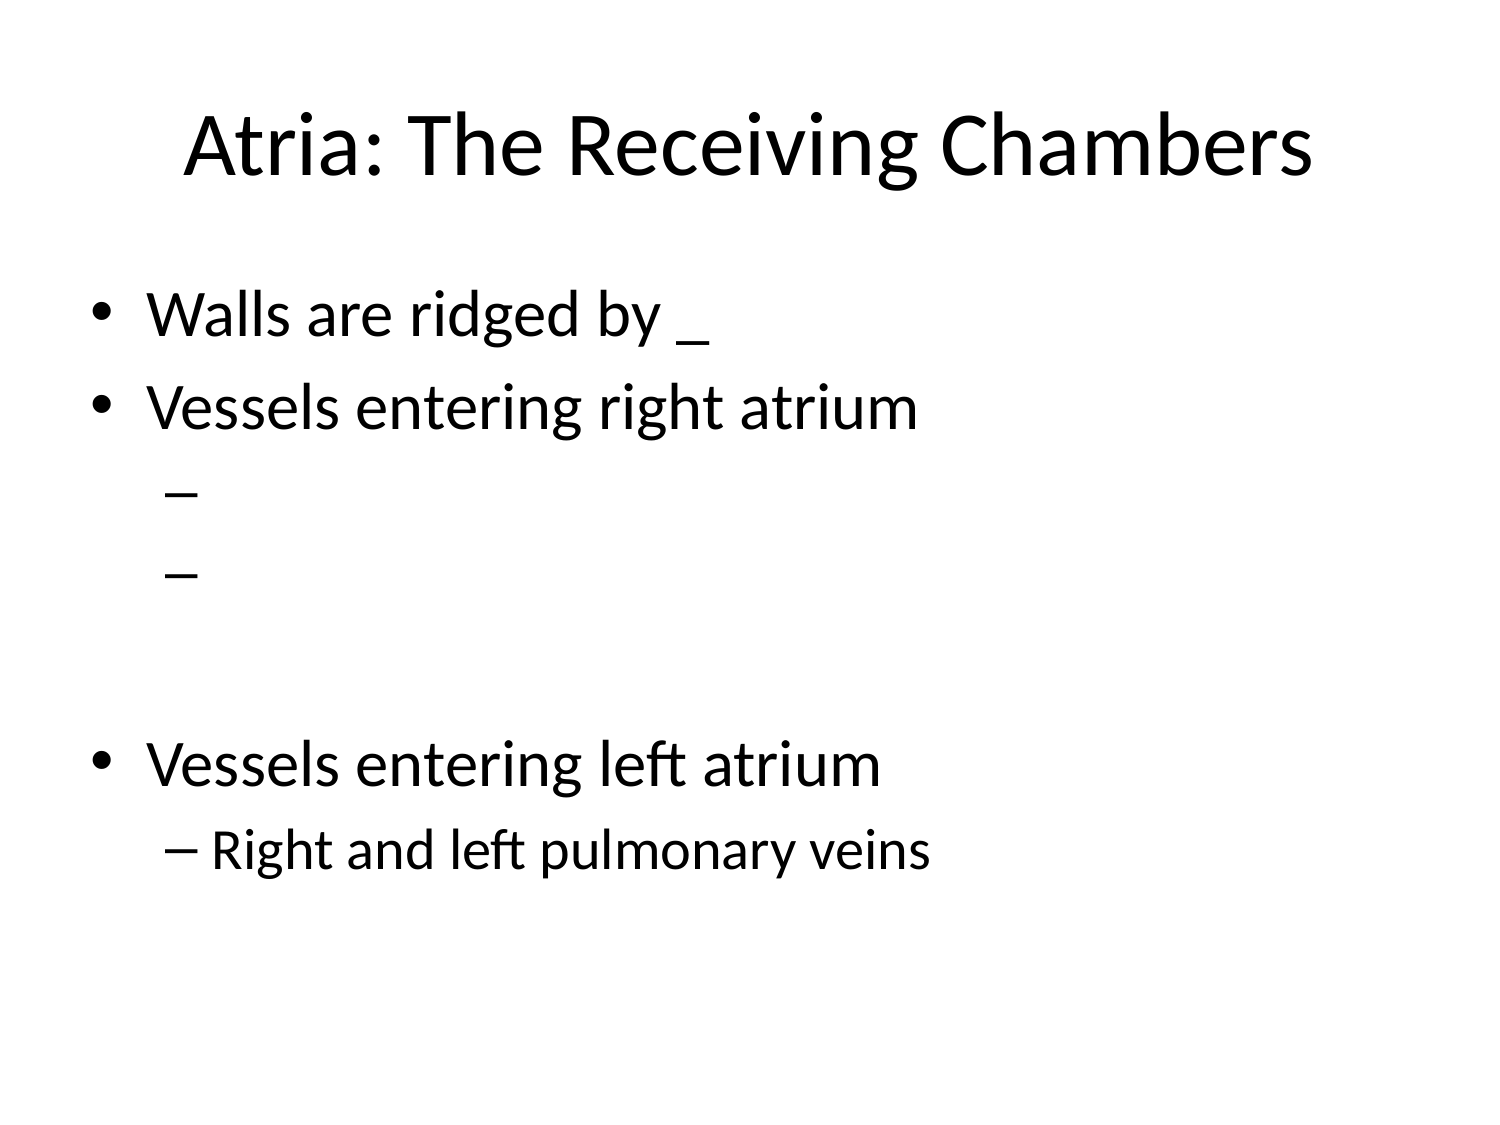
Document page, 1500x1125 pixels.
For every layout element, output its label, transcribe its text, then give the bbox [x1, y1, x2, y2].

list Walls are ridged by _ Vessels entering right atrium Vessels entering left atrium Right and left pulmonary veins [75, 262, 1425, 1005]
title Atria: The Receiving Chambers [75, 45, 1425, 233]
